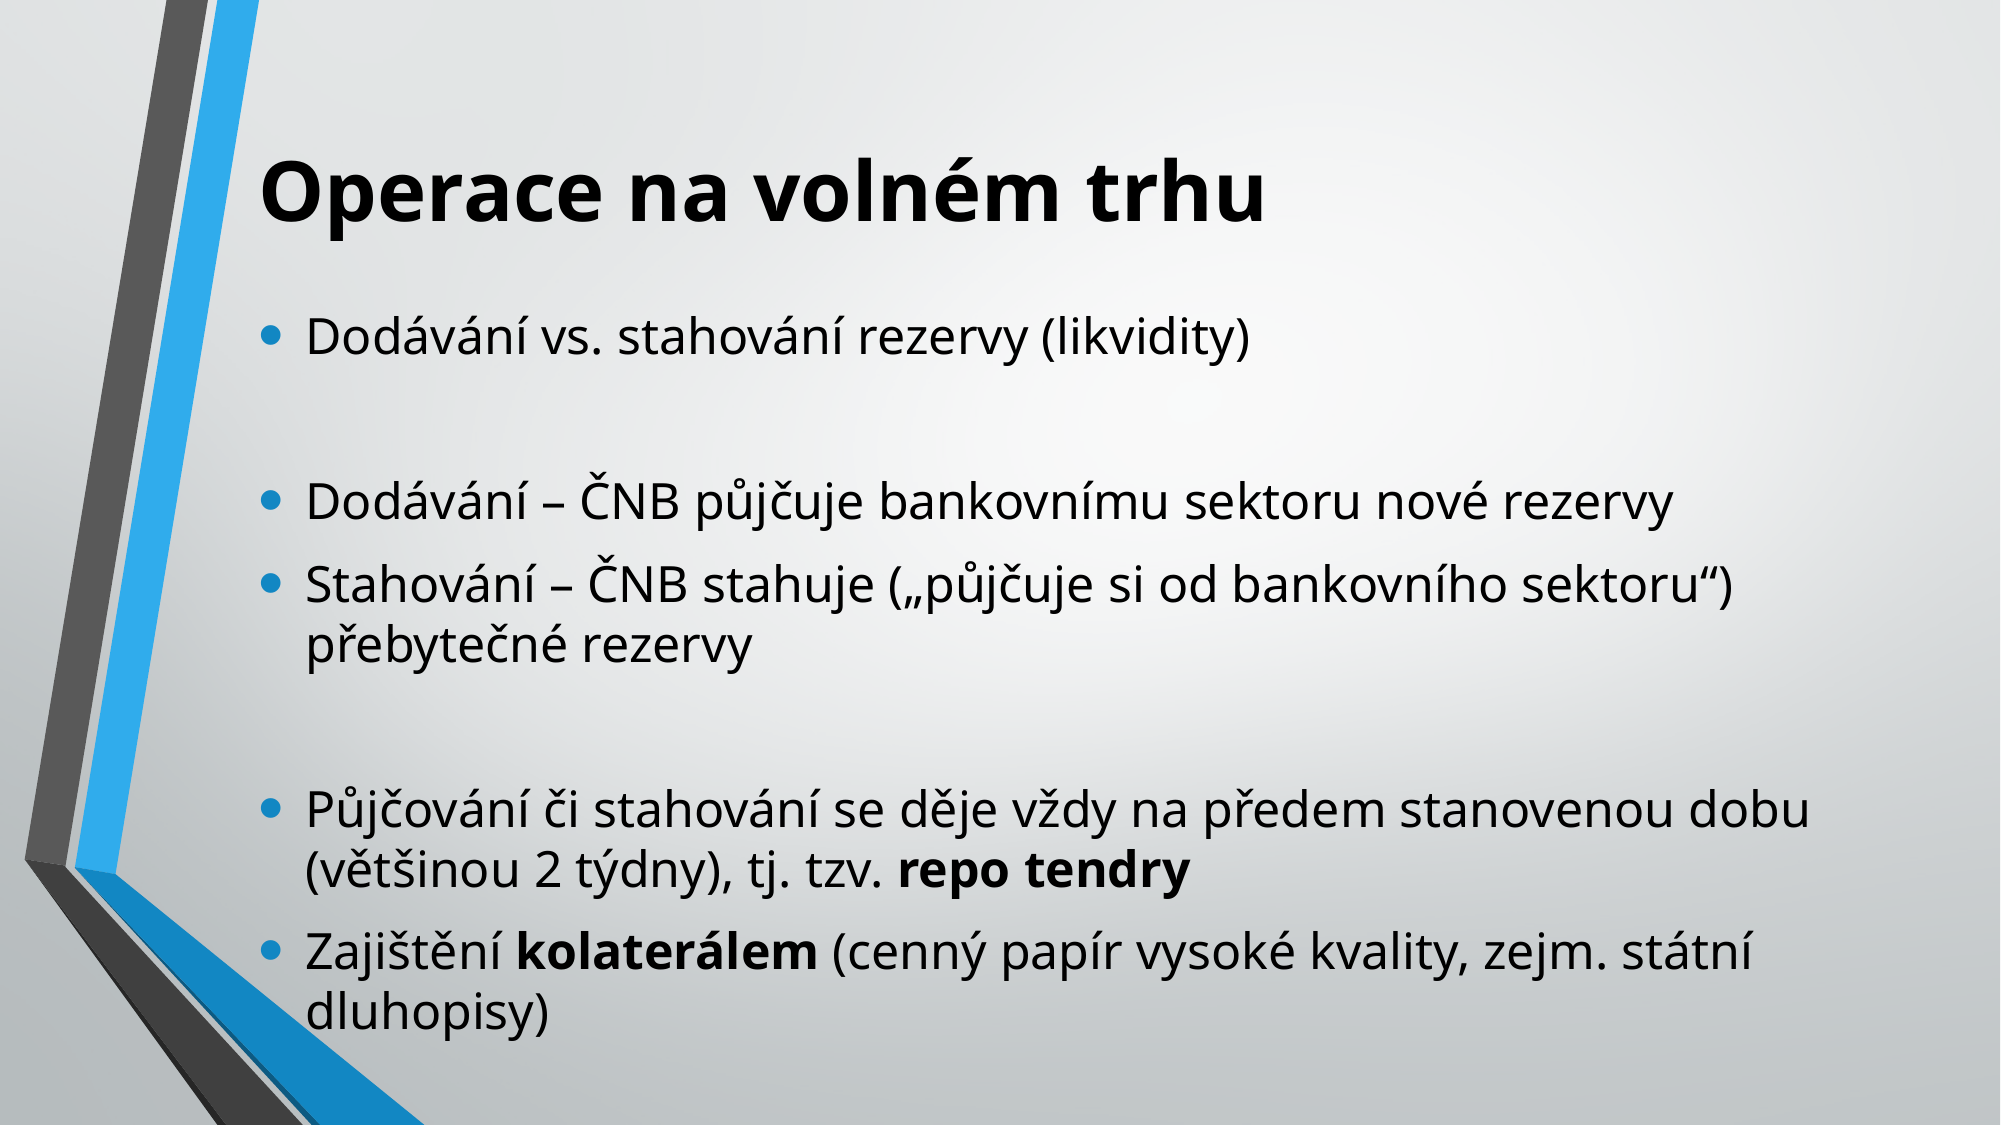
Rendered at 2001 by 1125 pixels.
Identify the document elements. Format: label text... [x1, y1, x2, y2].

list Dodávání vs. stahování rezervy (likvidity) Dodávání – ČNB půjčuje bankovnímu sektoru nové rezervy Stahování – ČNB stahuje („půjčuje si od bankovního sektoru“) přebytečné rezervy Půjčování či stahování se děje vždy na předem stanovenou dobu (většinou 2 týdny), tj. tzv. repo tendry Zajištění kolaterálem (cenný papír vysoké kvality, zejm. státní dluhopisy) [243, 296, 1887, 1047]
title Operace na volném trhu [243, 78, 1887, 296]
